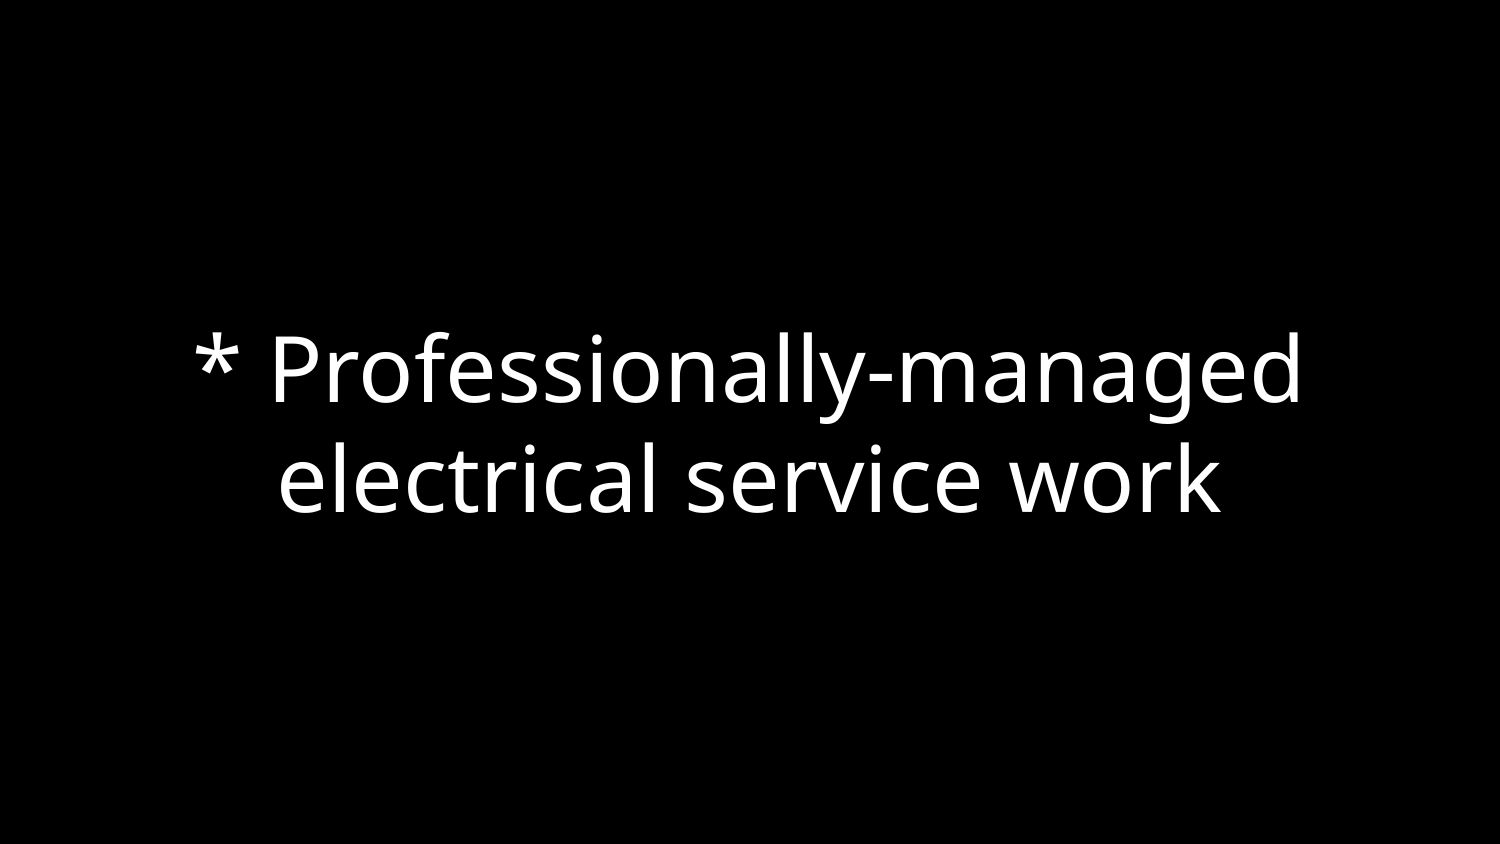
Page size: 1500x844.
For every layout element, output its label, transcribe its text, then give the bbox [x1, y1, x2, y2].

text_box * Professionally-managed electrical service work [149, 303, 1350, 538]
